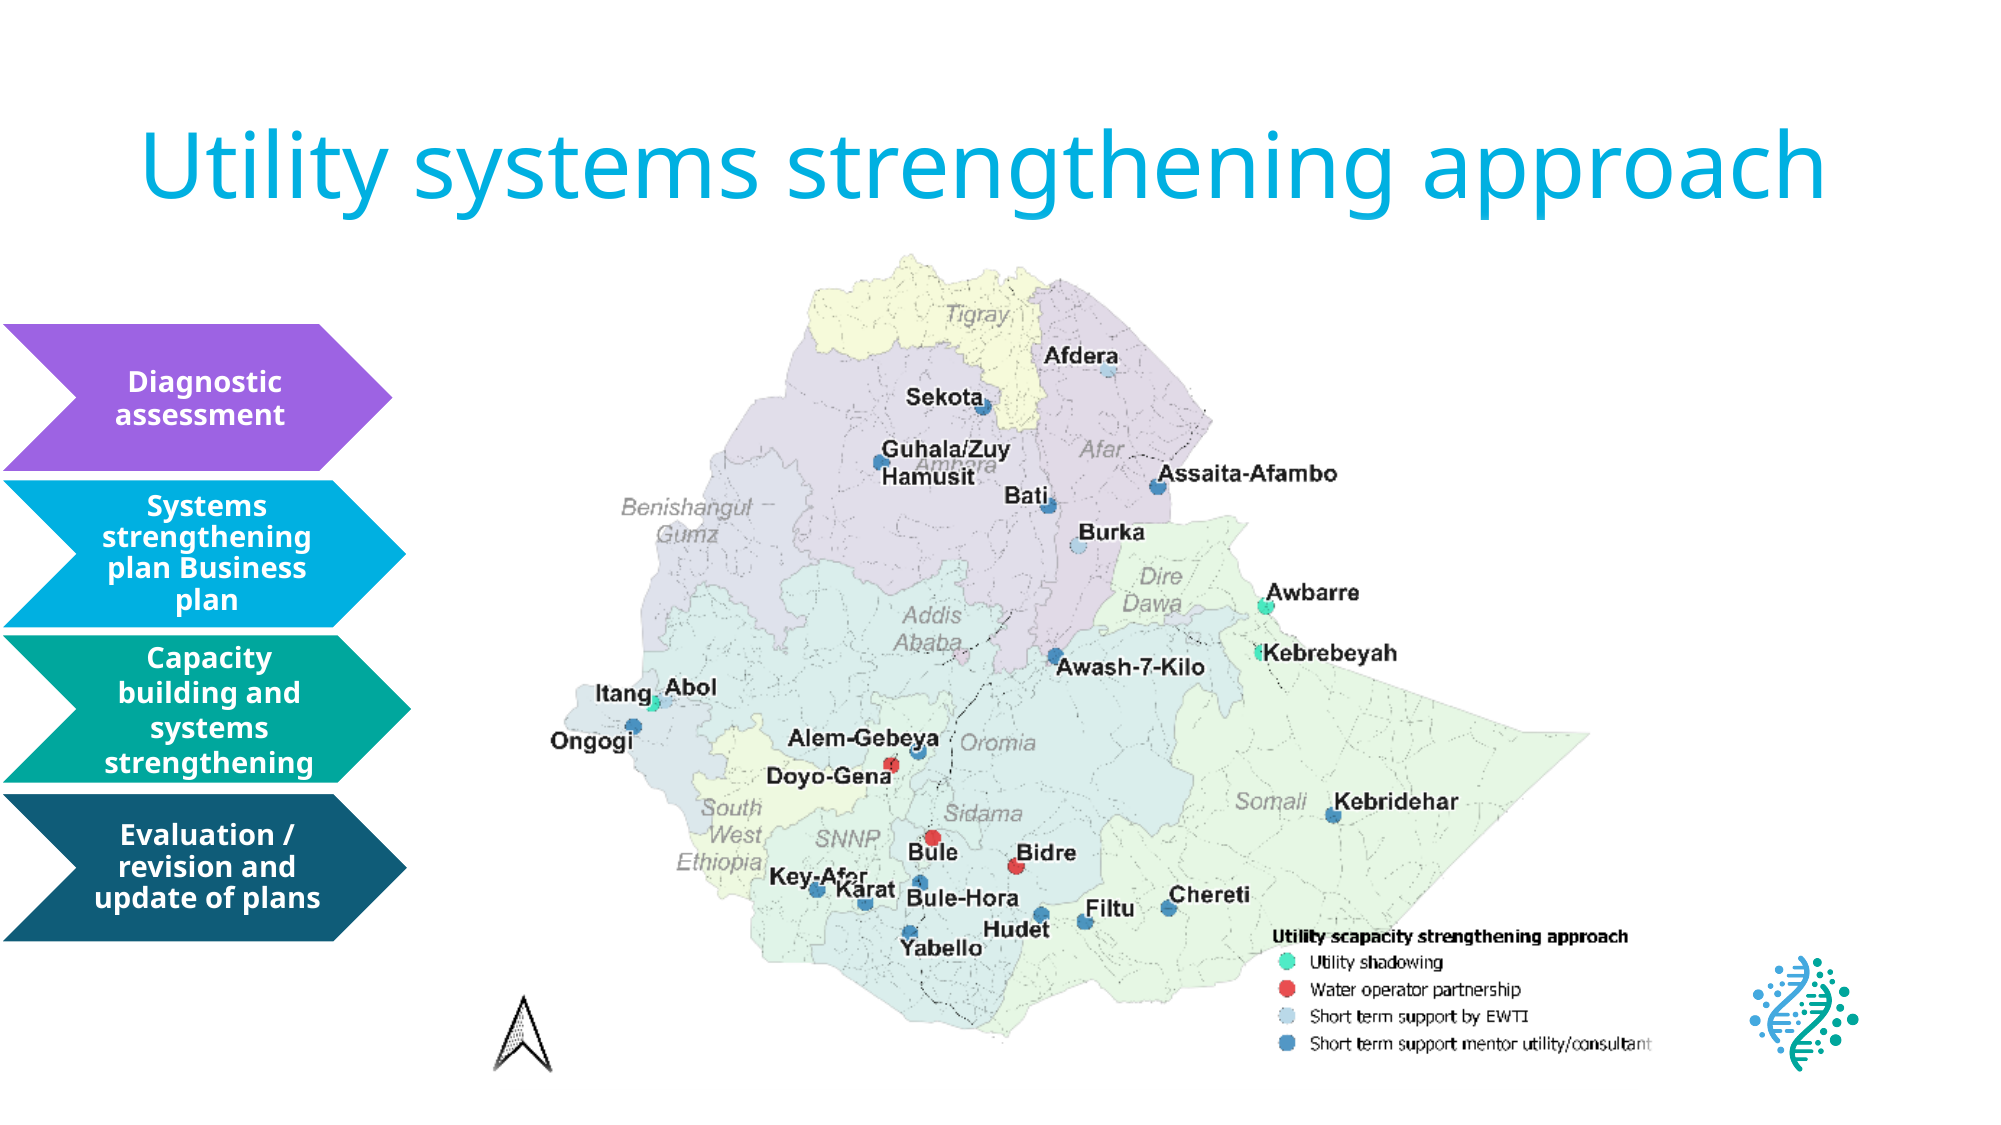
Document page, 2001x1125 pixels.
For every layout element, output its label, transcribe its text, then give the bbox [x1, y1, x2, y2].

picture [476, 212, 1661, 1093]
picture [1749, 954, 1859, 1073]
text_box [0, 95, 1510, 1125]
title Utility systems strengthening approach [123, 59, 1880, 278]
